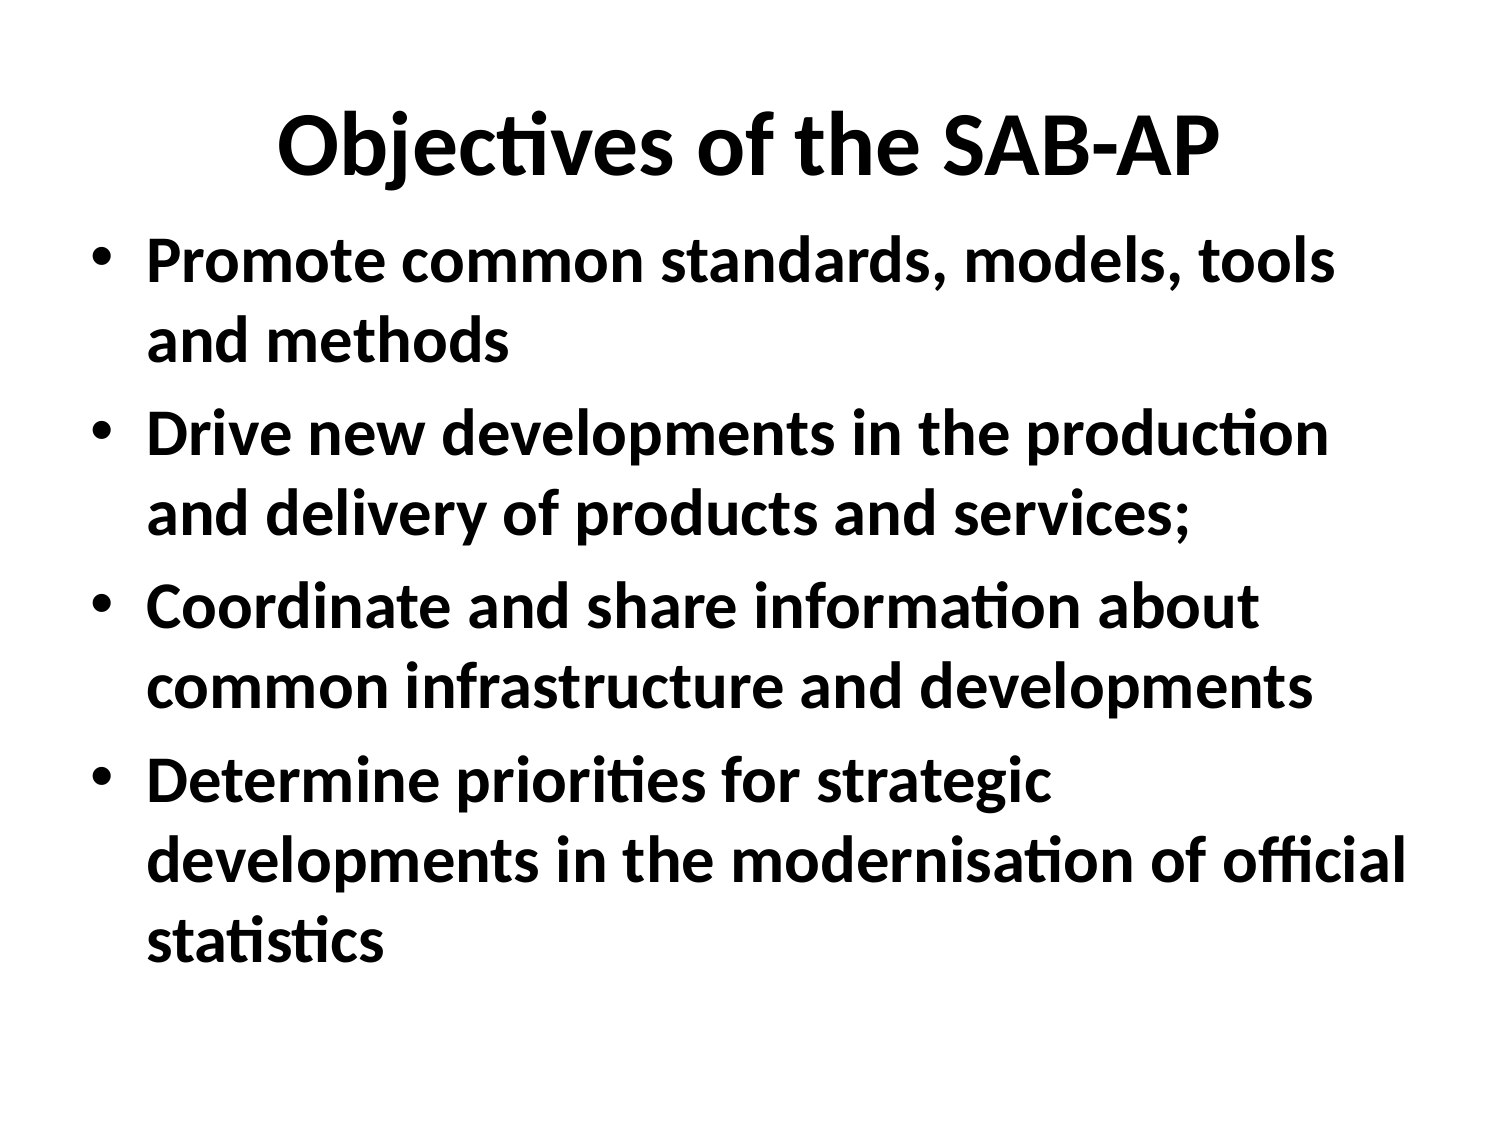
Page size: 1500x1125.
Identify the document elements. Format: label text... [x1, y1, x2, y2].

list Promote common standards, models, tools and methods Drive new developments in the production and delivery of products and services; Coordinate and share information about common infrastructure and developments Determine priorities for strategic developments in the modernisation of official statistics [75, 208, 1425, 1005]
title Objectives of the SAB-AP [75, 45, 1425, 208]
